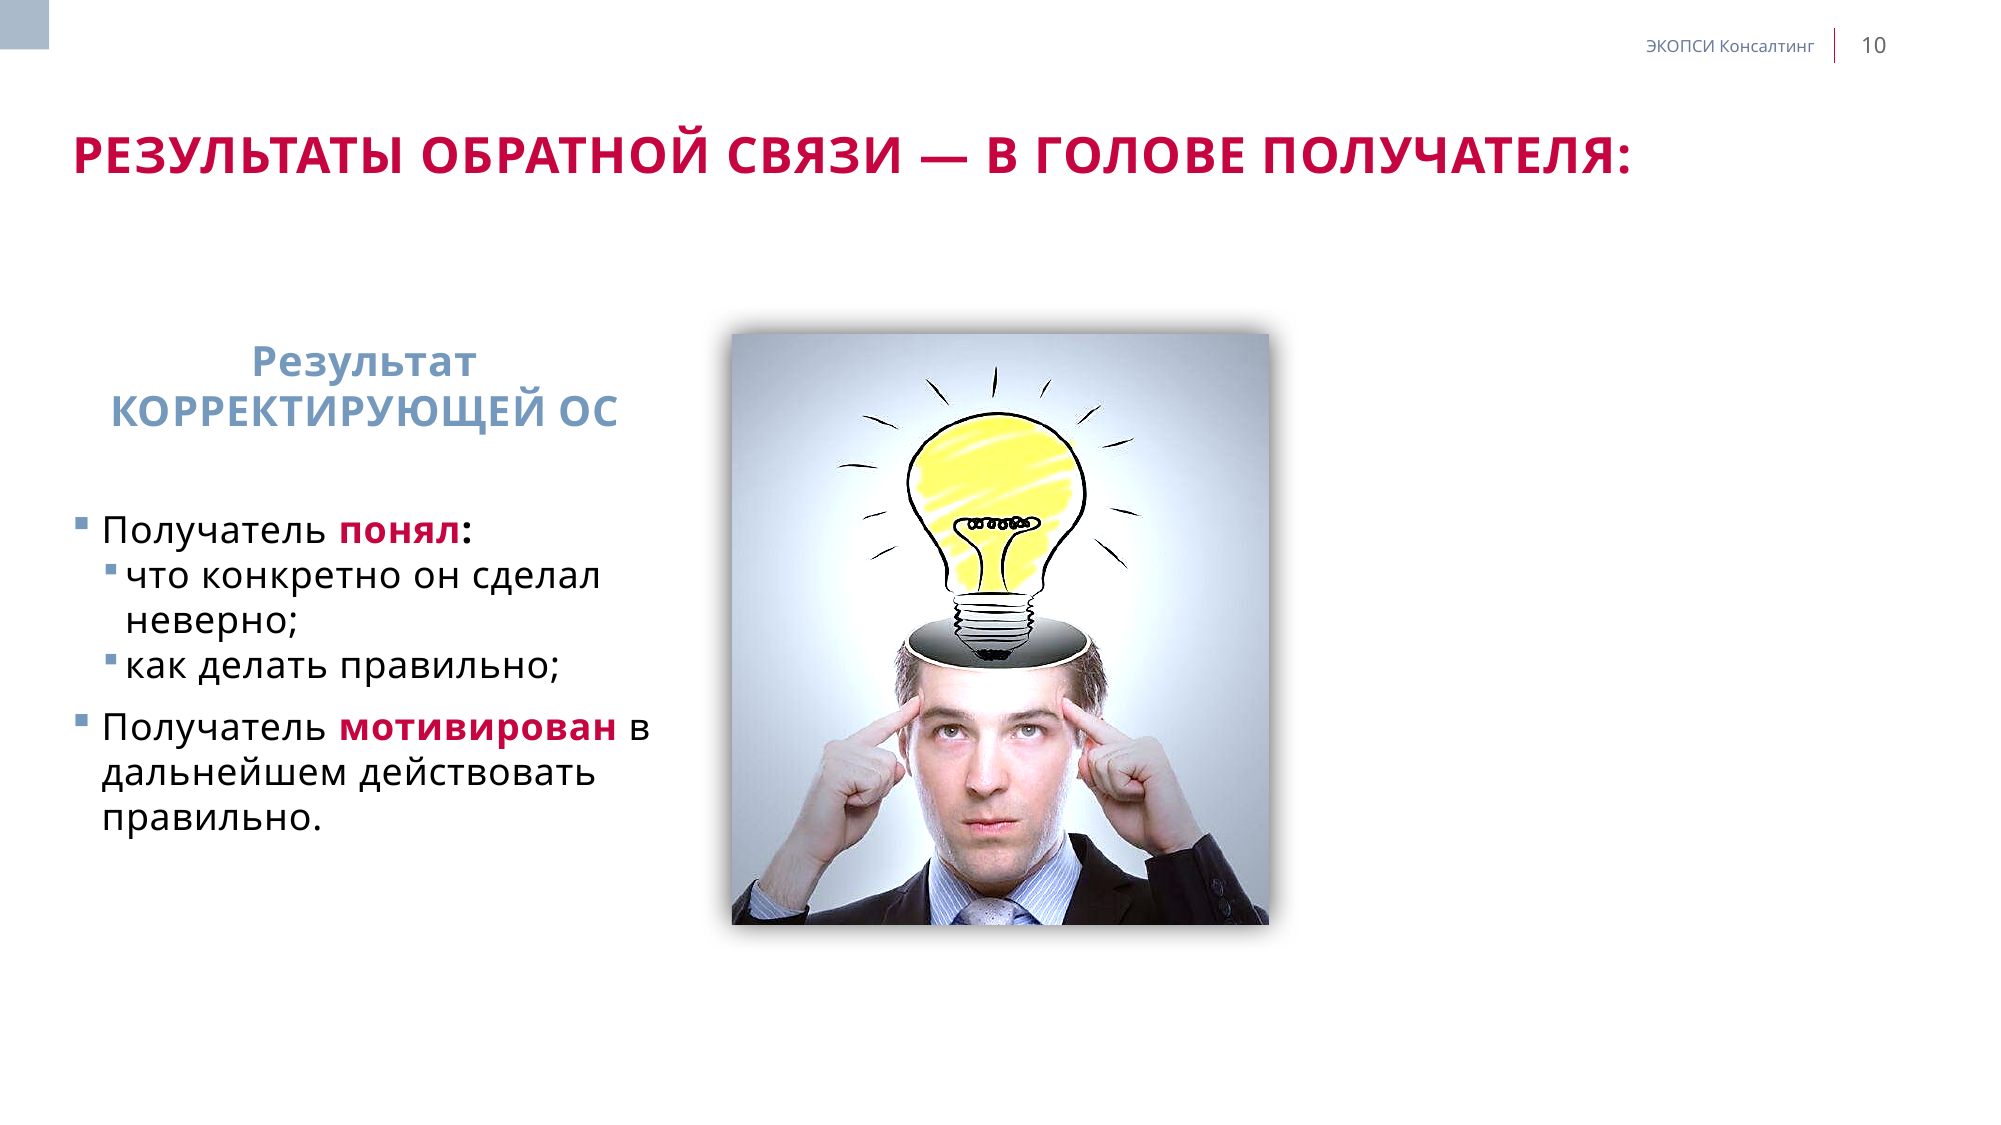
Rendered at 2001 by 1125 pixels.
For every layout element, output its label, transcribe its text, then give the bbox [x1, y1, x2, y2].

text_box Результат КОРРЕКТИРУЮЩЕЙ ОС Получатель понял: что конкретно он сделал неверно; как делать правильно; Получатель мотивирован в дальнейшем действовать правильно. [72, 334, 673, 846]
text_box [90, 241, 1920, 369]
picture [731, 334, 1269, 925]
title Результаты обратной связи — в голове получателя: [72, 123, 1868, 242]
